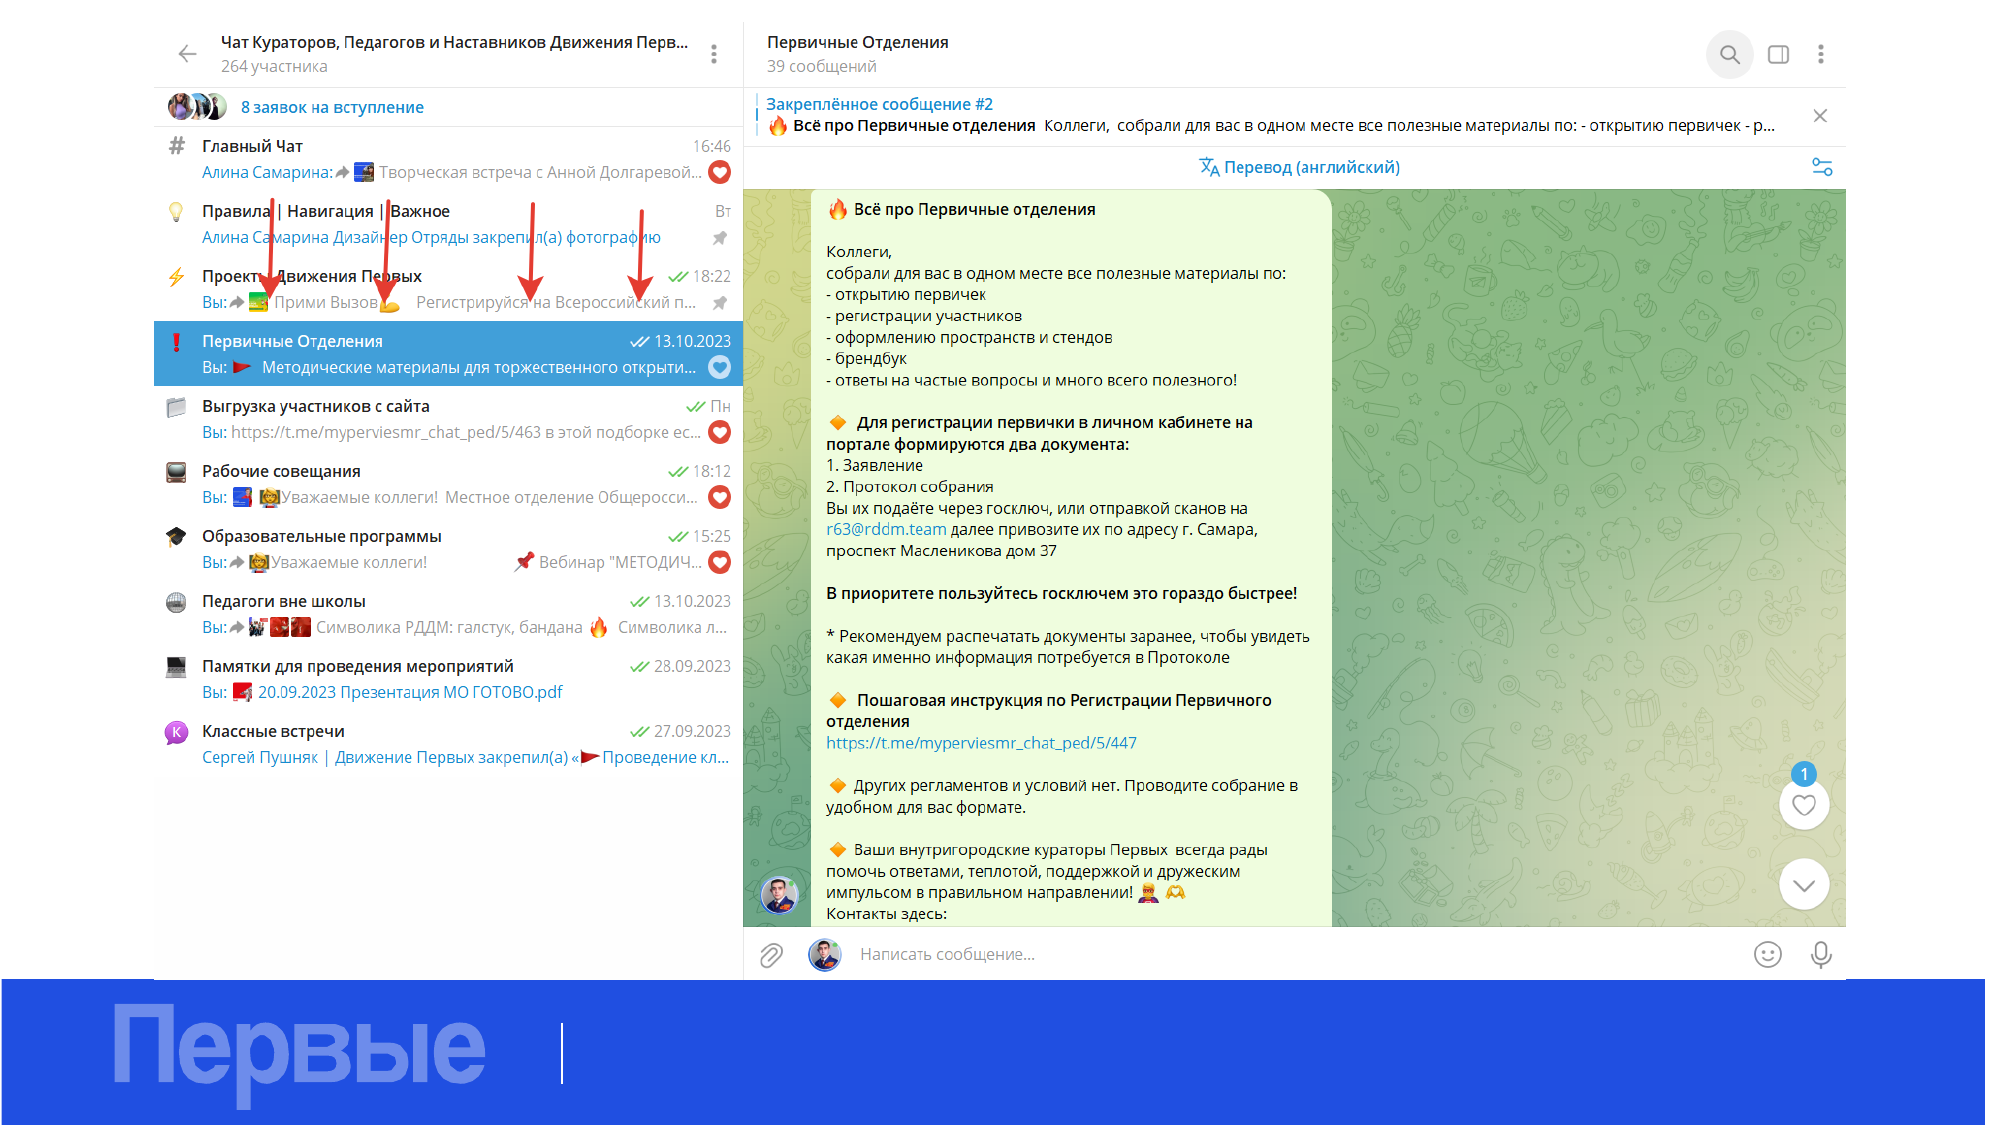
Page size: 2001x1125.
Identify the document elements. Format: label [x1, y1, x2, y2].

picture [154, 22, 1846, 980]
text_box [1, 979, 1985, 1125]
